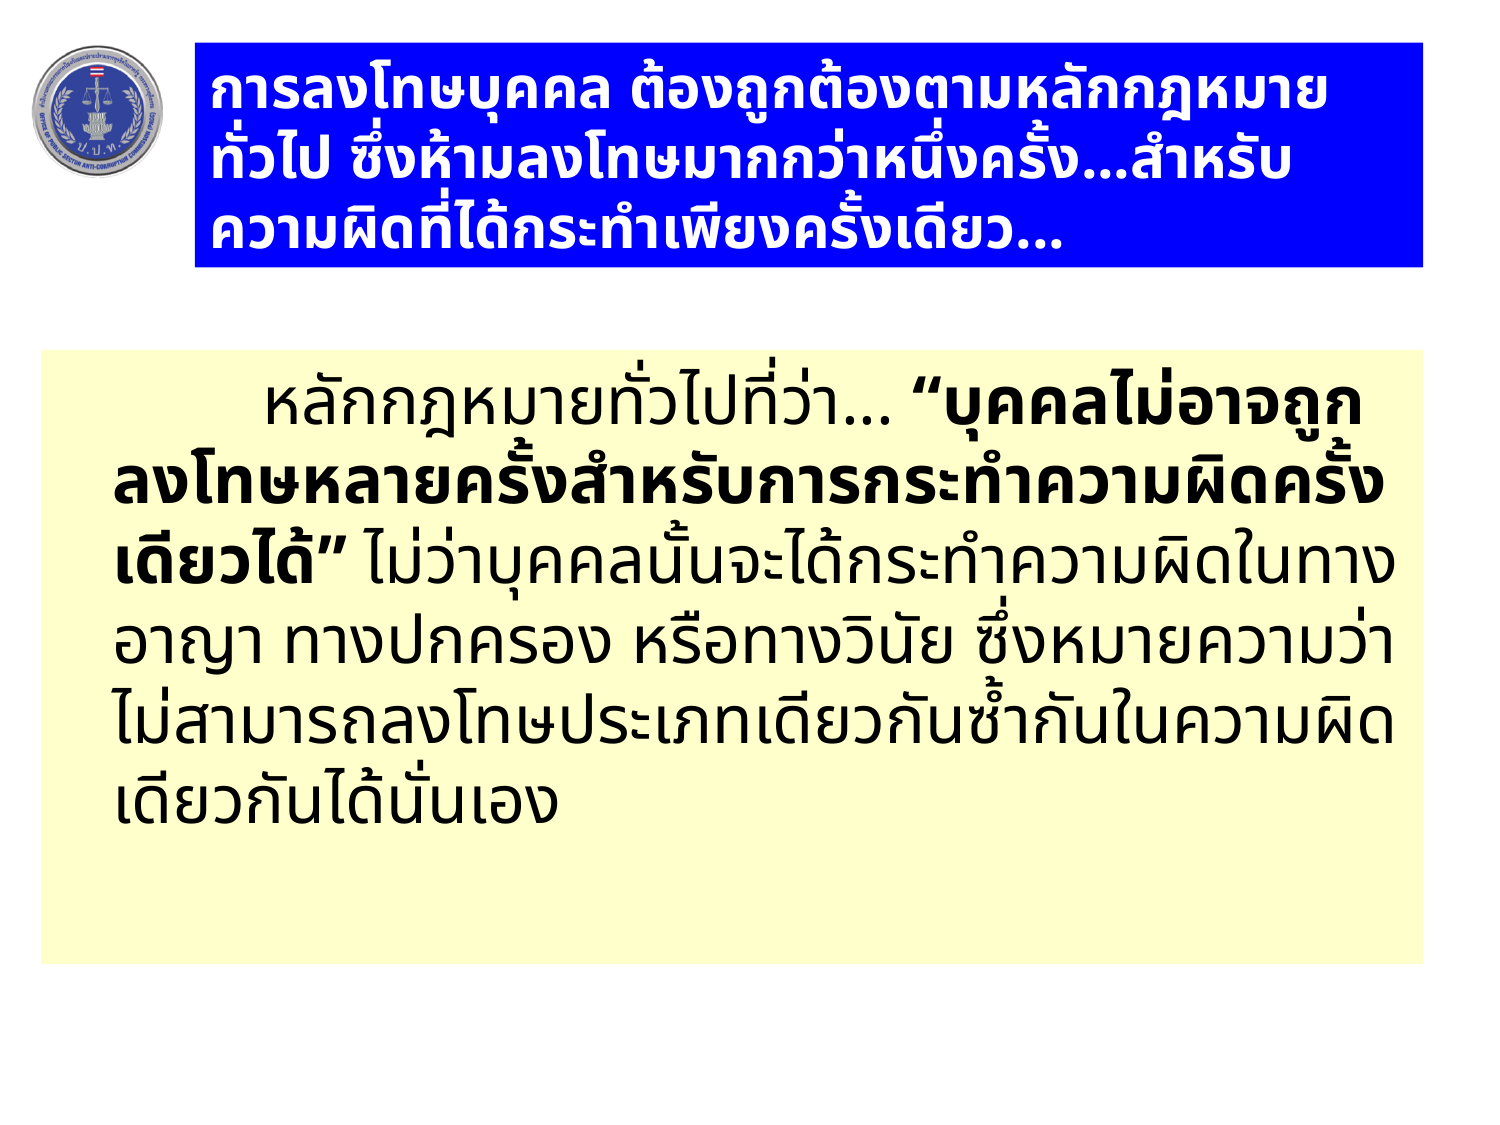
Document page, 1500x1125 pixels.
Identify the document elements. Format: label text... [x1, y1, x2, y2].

text_box การลงโทษบุคคล ต้องถูกต้องตามหลักกฎหมายทั่วไป ซึ่งห้ามลงโทษมากกว่าหนึ่งครั้ง...สำหรับความผิดที่ได้กระทำเพียงครั้งเดียว... [194, 42, 1424, 268]
list หลักกฎหมายทั่วไปที่ว่า... “บุคคลไม่อาจถูกลงโทษหลายครั้งสำหรับการกระทำความผิดครั้งเดียวได้” ไม่ว่าบุคคลนั้นจะได้กระทำความผิดในทางอาญา ทางปกครอง หรือทางวินัย ซึ่งหมายความว่า ไม่สามารถลงโทษประเภทเดียวกันซ้ำกันในความผิดเดียวกันได้นั่นเอง [40, 349, 1424, 965]
picture [29, 42, 165, 180]
